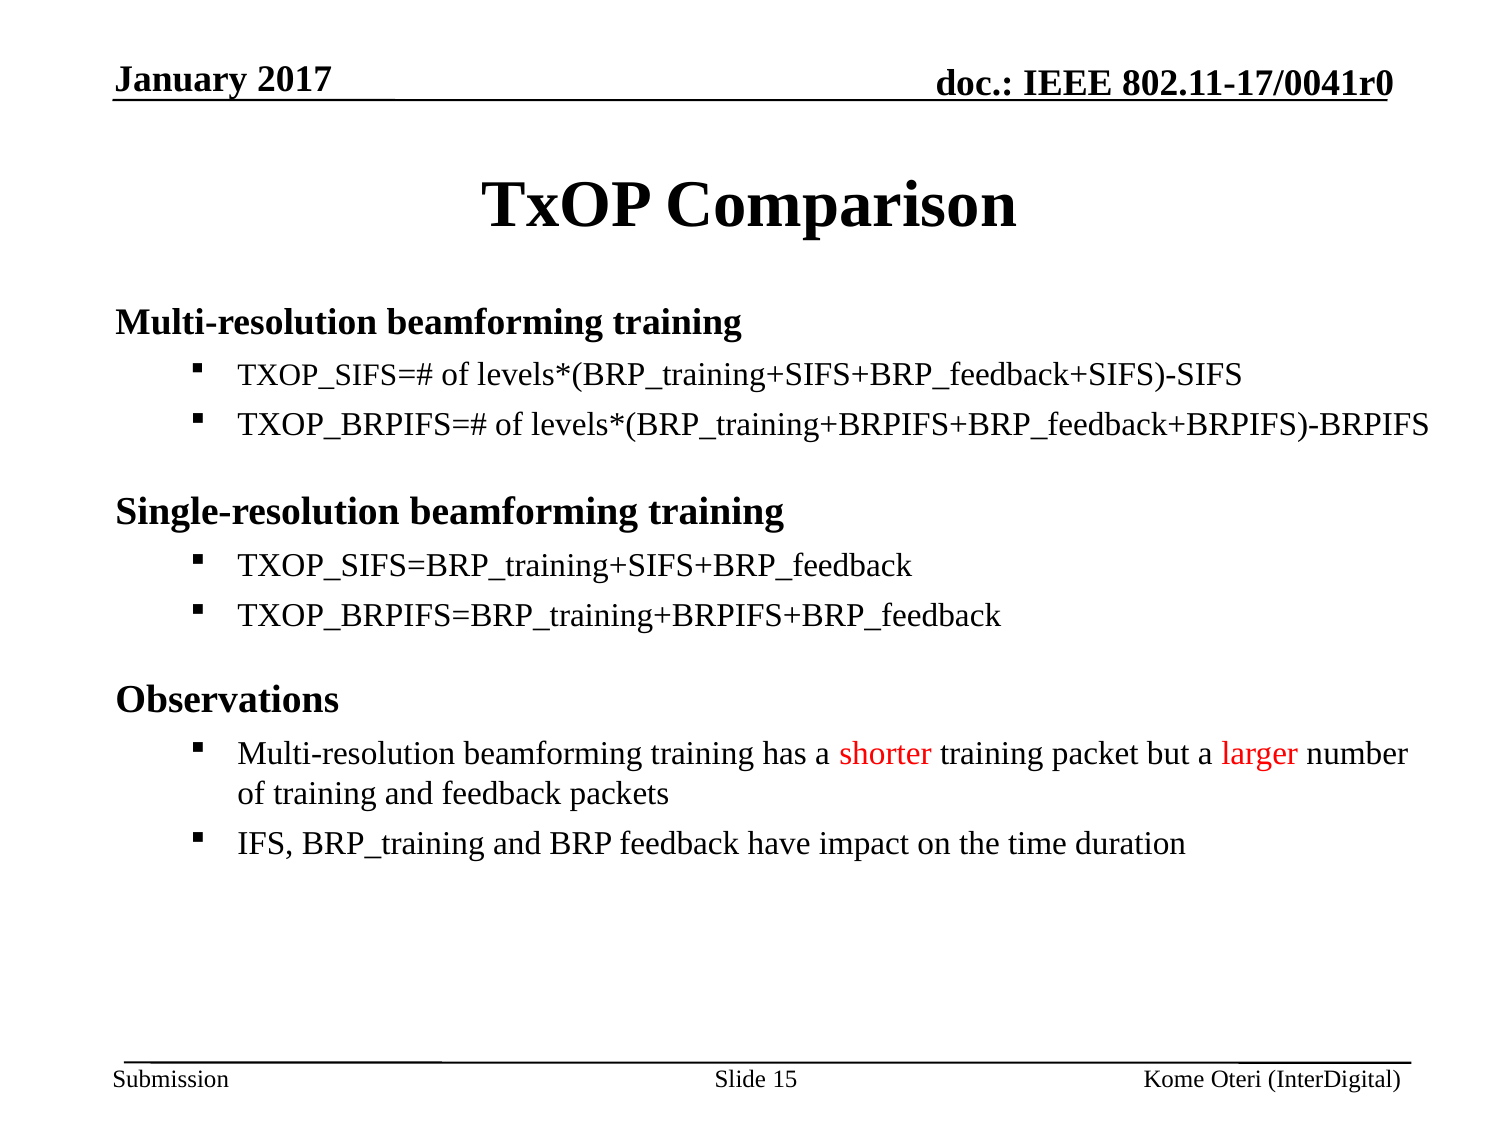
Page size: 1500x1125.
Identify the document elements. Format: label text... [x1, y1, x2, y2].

slide_number Slide 15 [712, 1061, 800, 1123]
list Multi-resolution beamforming training TXOP_SIFS=# of levels*(BRP_training+SIFS+BRP_feedback+SIFS)-SIFS TXOP_BRPIFS=# of levels*(BRP_training+BRPIFS+BRP_feedback+BRPIFS)-BRPIFS Single-resolution beamforming training TXOP_SIFS=BRP_training+SIFS+BRP_feedback TXOP_BRPIFS=BRP_training+BRPIFS+BRP_feedback Observations Multi-resolution beamforming training has a shorter training packet but a larger number of training and feedback packets IFS, BRP_training and BRP feedback have impact on the time duration [100, 288, 1459, 965]
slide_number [114, 54, 423, 100]
title TxOP Comparison [112, 112, 1388, 288]
footer Kome Oteri (InterDigital) [878, 1061, 1402, 1093]
